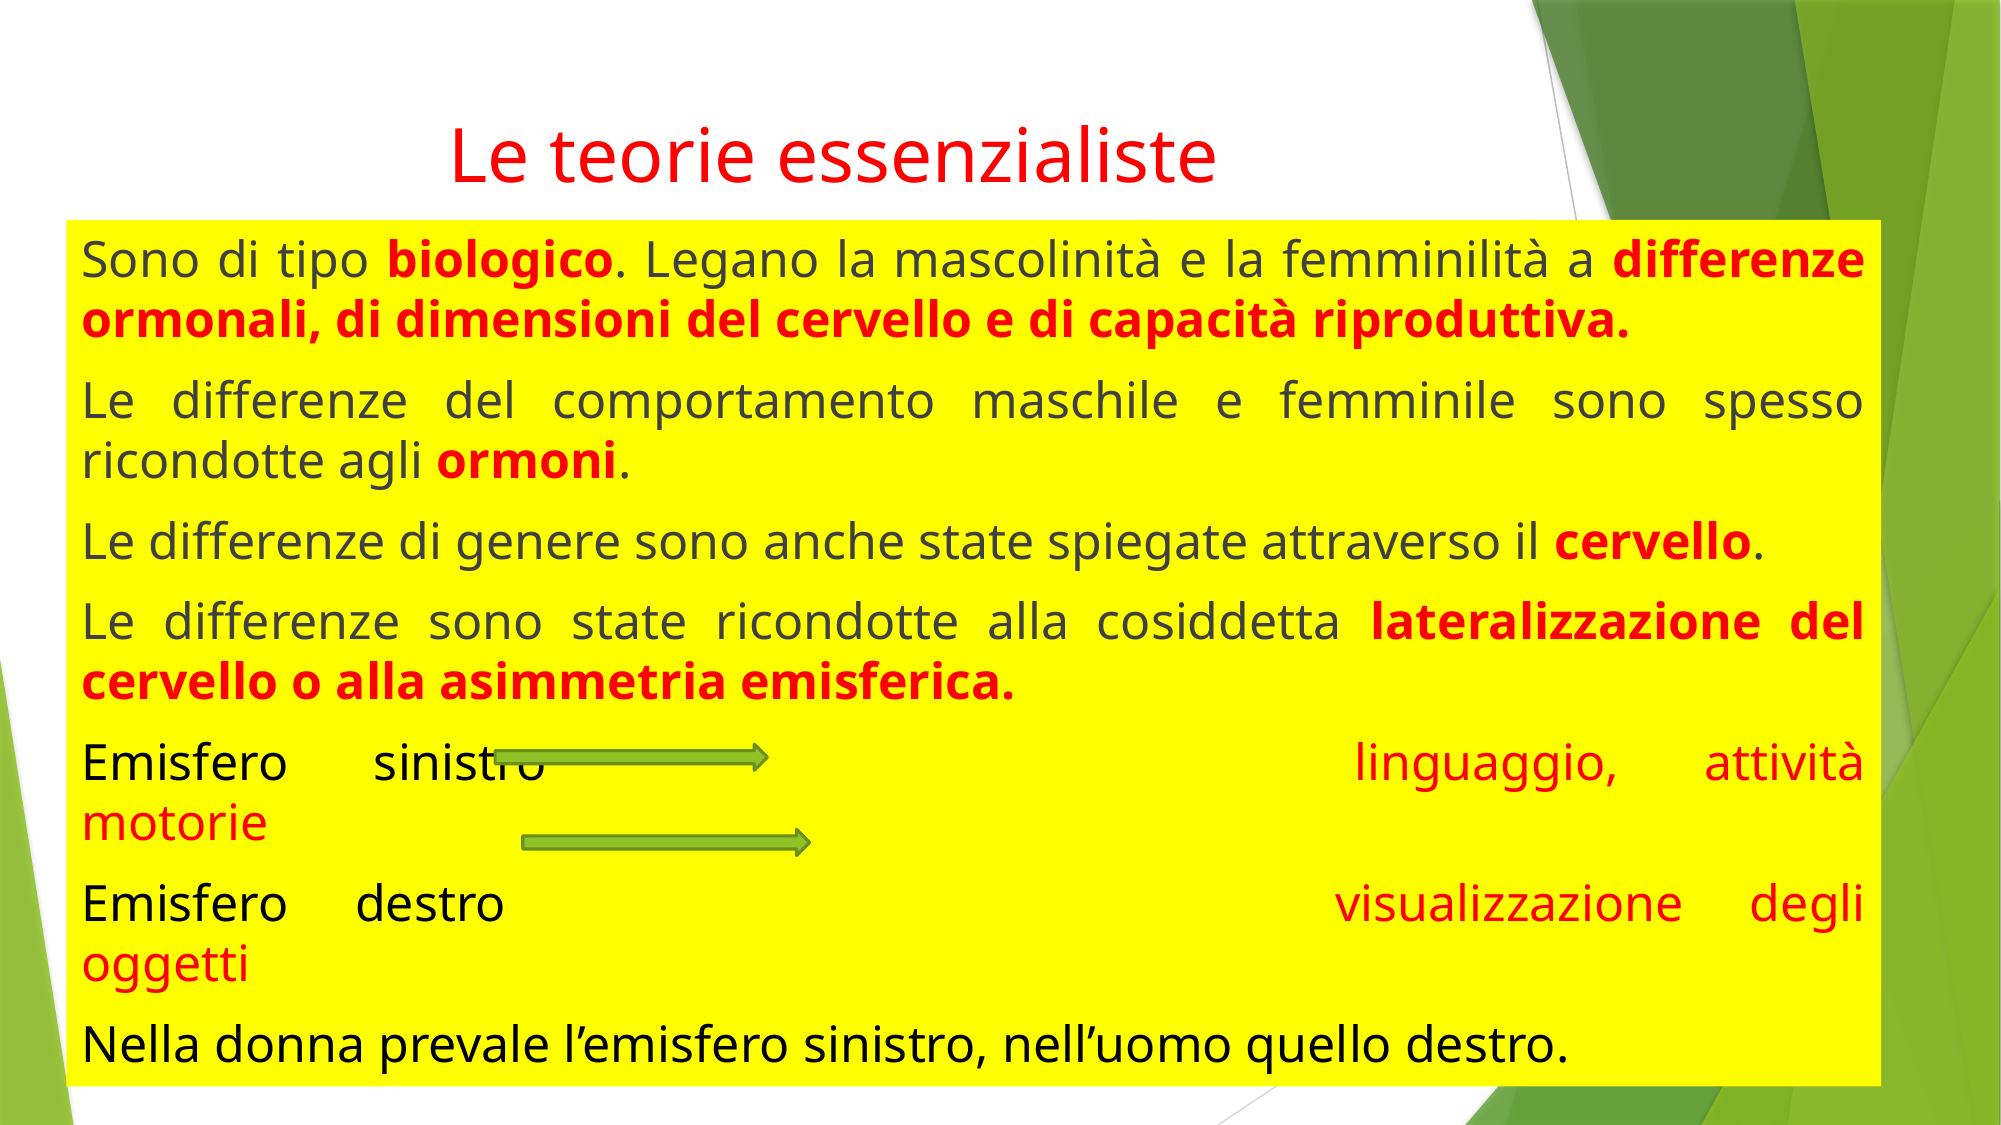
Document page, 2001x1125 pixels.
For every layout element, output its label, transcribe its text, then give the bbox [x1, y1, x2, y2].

text_box [521, 827, 811, 857]
text_box [493, 742, 769, 772]
list Sono di tipo biologico. Legano la mascolinità e la femminilità a differenze ormonali, di dimensioni del cervello e di capacità riproduttiva. Le differenze del comportamento maschile e femminile sono spesso ricondotte agli ormoni. Le differenze di genere sono anche state spiegate attraverso il cervello. Le differenze sono state ricondotte alla cosiddetta lateralizzazione del cervello o alla asimmetria emisferica. Emisfero sinistro linguaggio, attività motorie Emisfero destro visualizzazione degli oggetti Nella donna prevale l’emisfero sinistro, nell’uomo quello destro. [66, 219, 1882, 1087]
title Le teorie essenzialiste [111, 99, 1557, 219]
